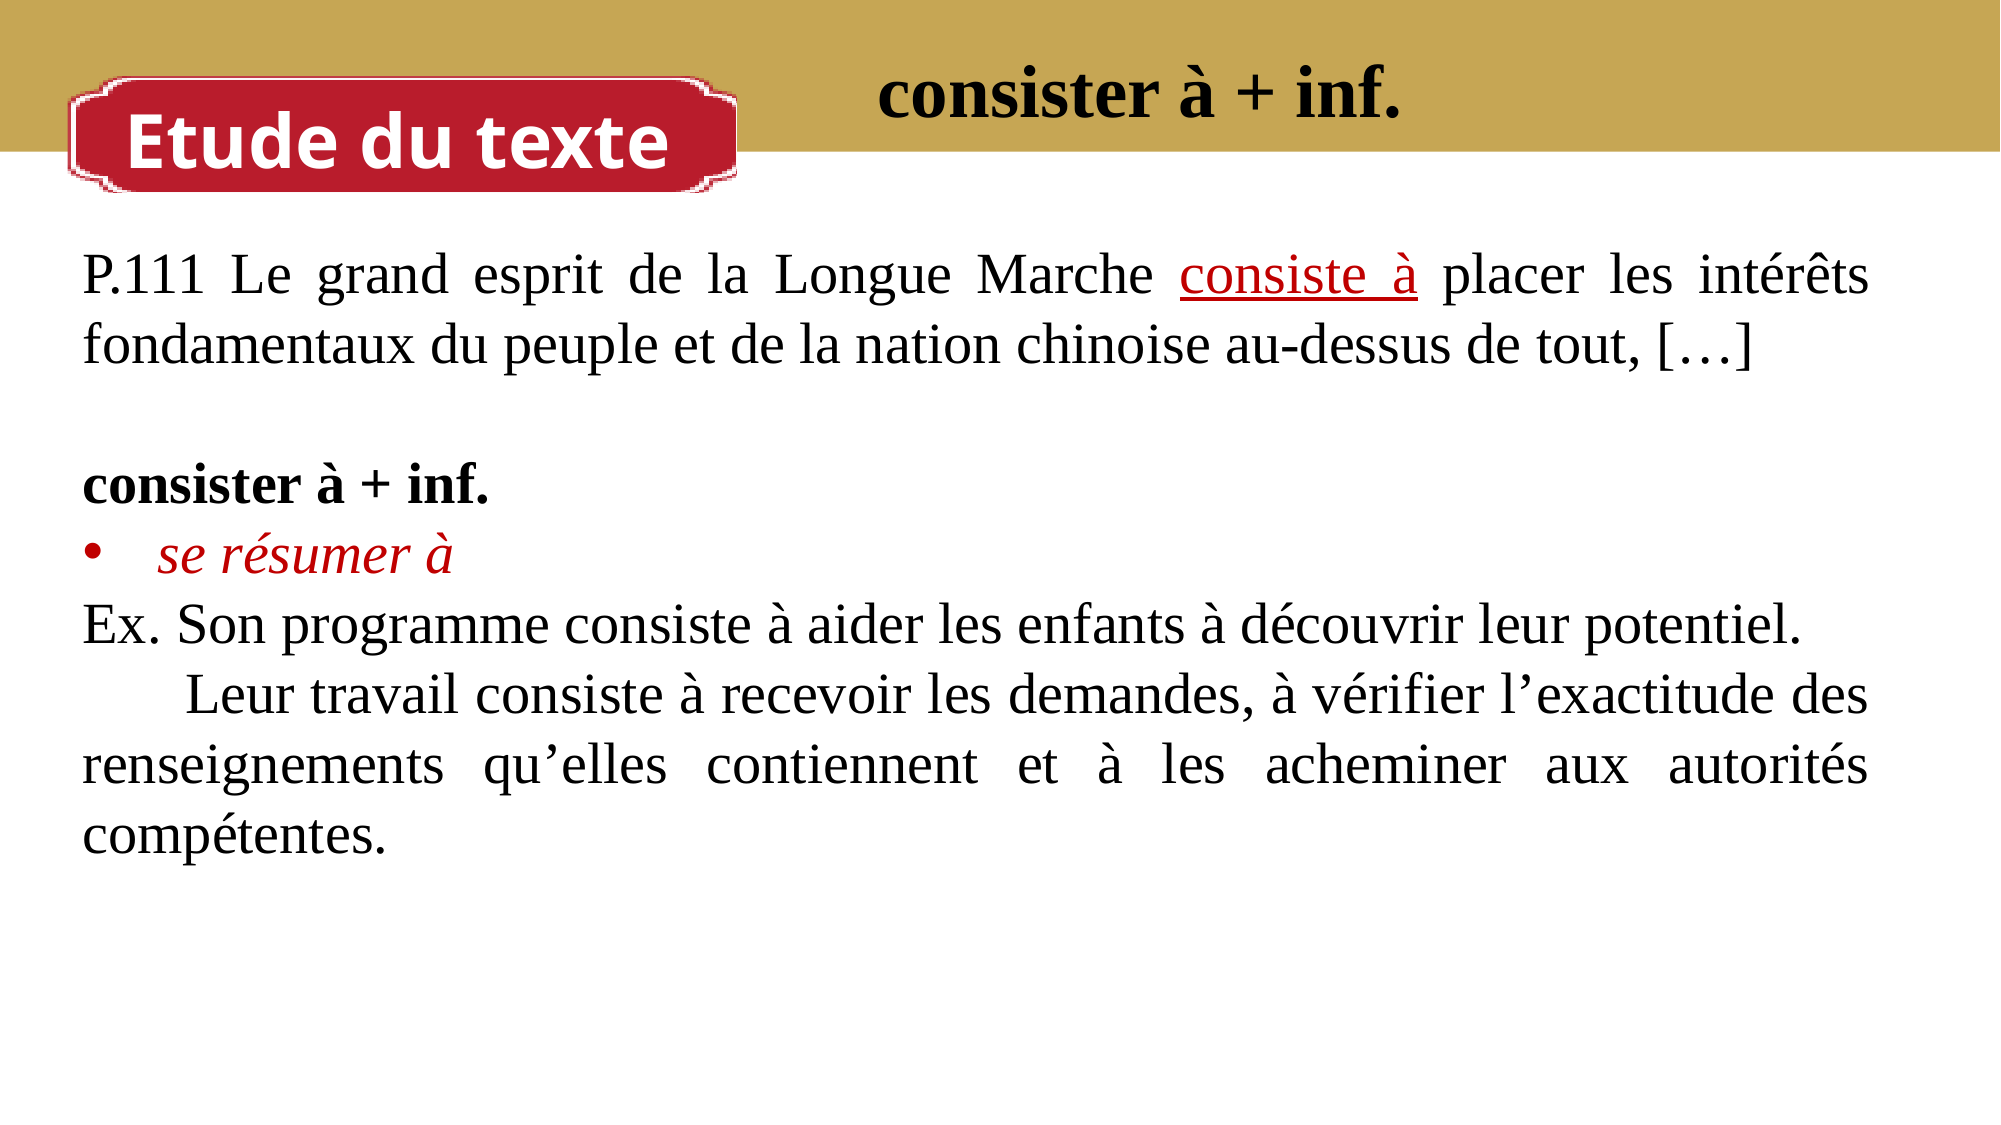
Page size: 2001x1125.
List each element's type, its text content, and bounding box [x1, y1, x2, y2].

text_box consister à + inf. [862, 35, 1868, 116]
picture [67, 76, 737, 193]
text_box [0, 0, 2000, 153]
text_box P.111 Le grand esprit de la Longue Marche consiste à placer les intérêts fondamentaux du peuple et de la nation chinoise au-dessus de tout, […] consister à + inf. se résumer à Ex. Son programme consiste à aider les enfants à découvrir leur potentiel. Leur travail consiste à recevoir les demandes, à vérifier l’exactitude des renseignements qu’elles contiennent et à les acheminer aux autorités compétentes. [67, 228, 1886, 1084]
